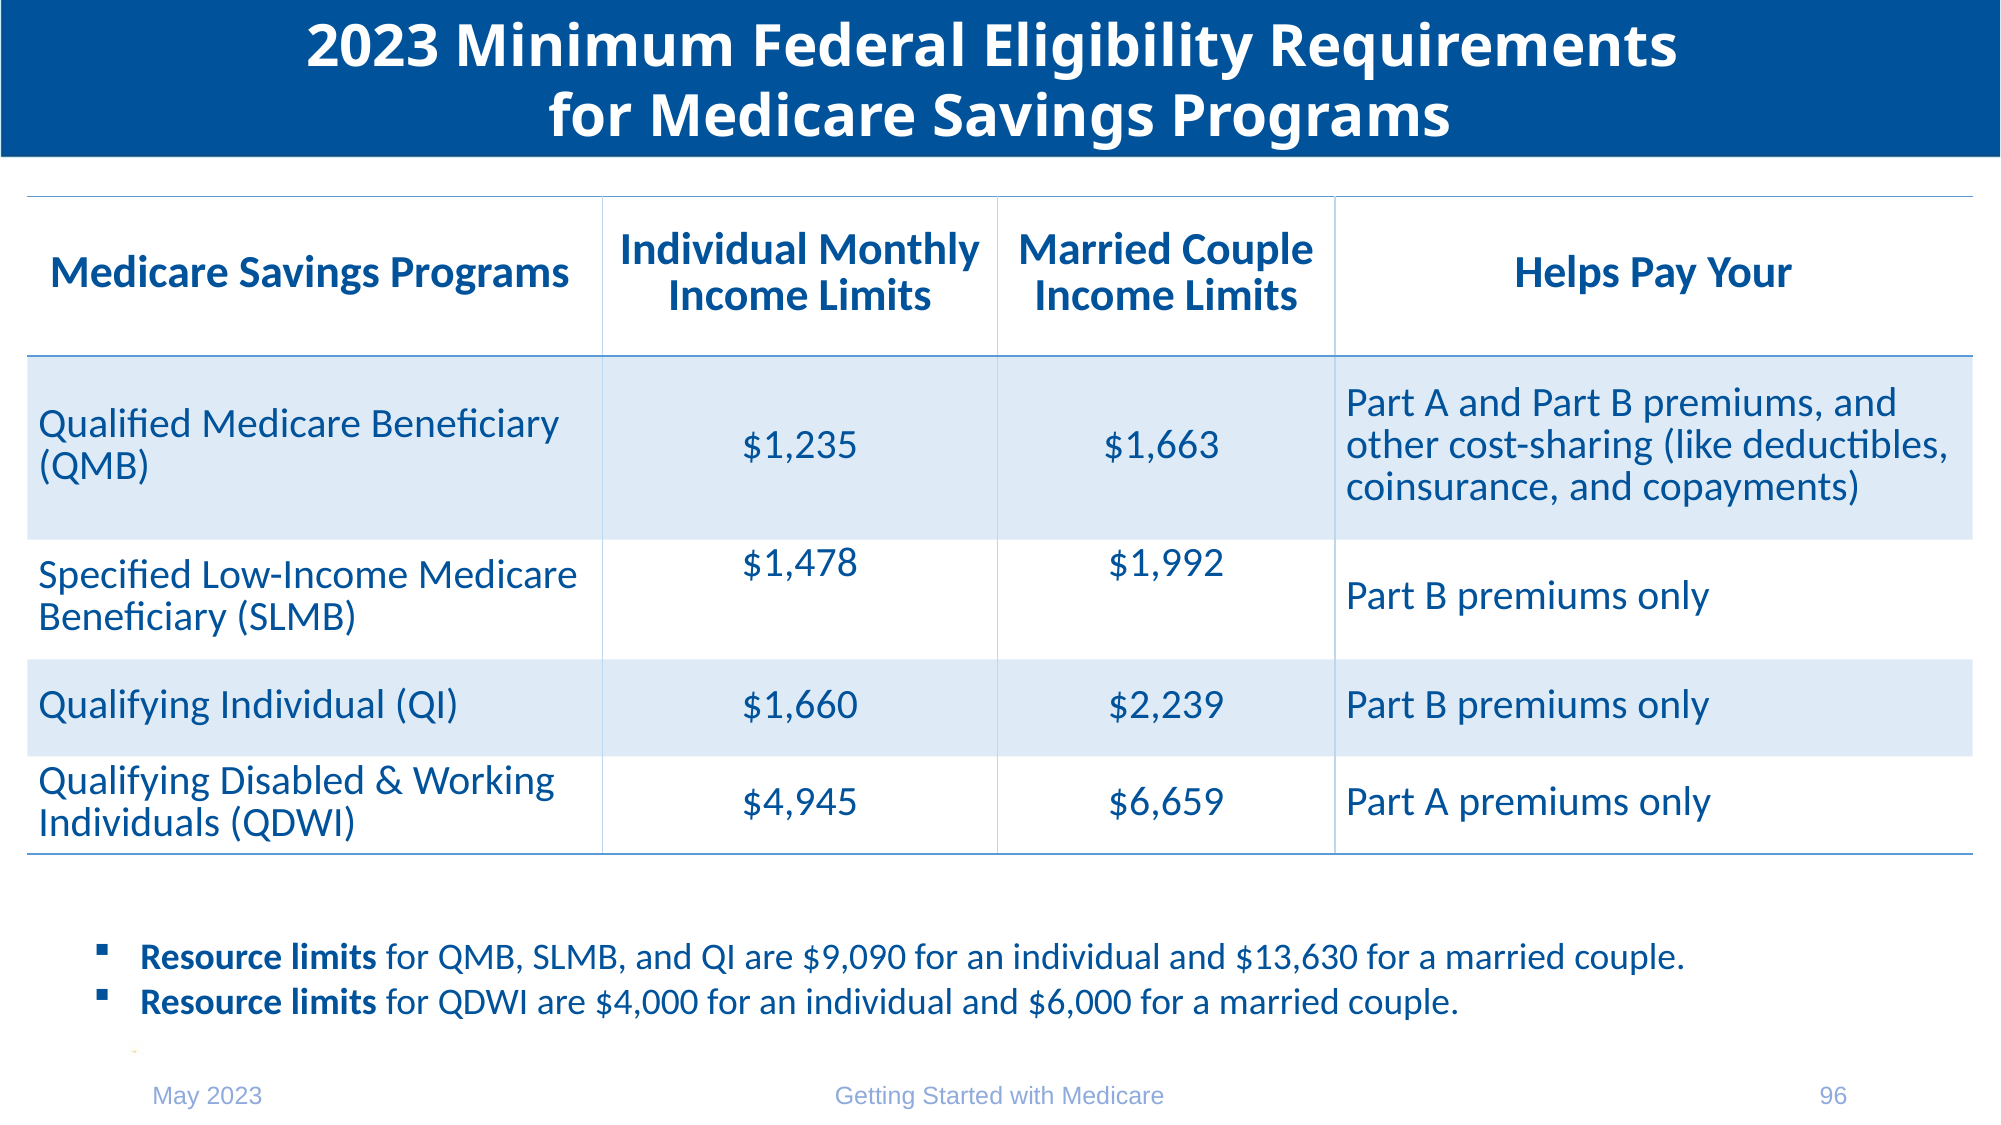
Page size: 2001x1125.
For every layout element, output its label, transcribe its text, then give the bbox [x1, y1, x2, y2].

list Resource limits for QMB, SLMB, and QI are $9,090 for an individual and $13,630 for a married couple. Resource limits for QDWI are $4,000 for an individual and $6,000 for a married couple. [78, 924, 1840, 1044]
table_cell Part B premiums only [1336, 659, 1973, 756]
footer Getting Started with Medicare [662, 1065, 1338, 1125]
table_cell $1,663 [998, 357, 1334, 540]
table_header Married Couple Income Limits [998, 197, 1334, 355]
table_cell Part A premiums only [1336, 756, 1973, 853]
table_cell Part B premiums only [1336, 540, 1973, 659]
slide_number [137, 1065, 588, 1125]
table_cell $1,478 [603, 540, 997, 659]
table_cell $1,235 [603, 357, 997, 540]
table_cell $2,239 [998, 659, 1334, 756]
table_cell $1,992 [998, 540, 1334, 659]
table_cell $4,945 [603, 756, 997, 853]
table_header Helps Pay Your [1336, 197, 1973, 355]
table_header Individual Monthly Income Limits [603, 197, 997, 355]
table_cell Qualifying Individual (QI) [27, 659, 602, 756]
table_cell $1,660 [603, 659, 997, 756]
table_cell Qualified Medicare Beneficiary (QMB) [27, 357, 602, 540]
picture [0, 0, 2001, 1125]
table_cell Qualifying Disabled & Working Individuals (QDWI) [27, 756, 602, 853]
table_cell $6,659 [998, 756, 1334, 853]
slide_number 96 [1412, 1065, 1863, 1125]
table_cell Specified Low-Income Medicare Beneficiary (SLMB) [27, 540, 602, 659]
table_cell Part A and Part B premiums, and other cost-sharing (like deductibles, coinsurance, and copayments) [1336, 357, 1973, 540]
table_header Medicare Savings Programs [27, 197, 602, 355]
title 2023 Minimum Federal Eligibility Requirements for Medicare Savings Programs [0, 0, 2000, 157]
